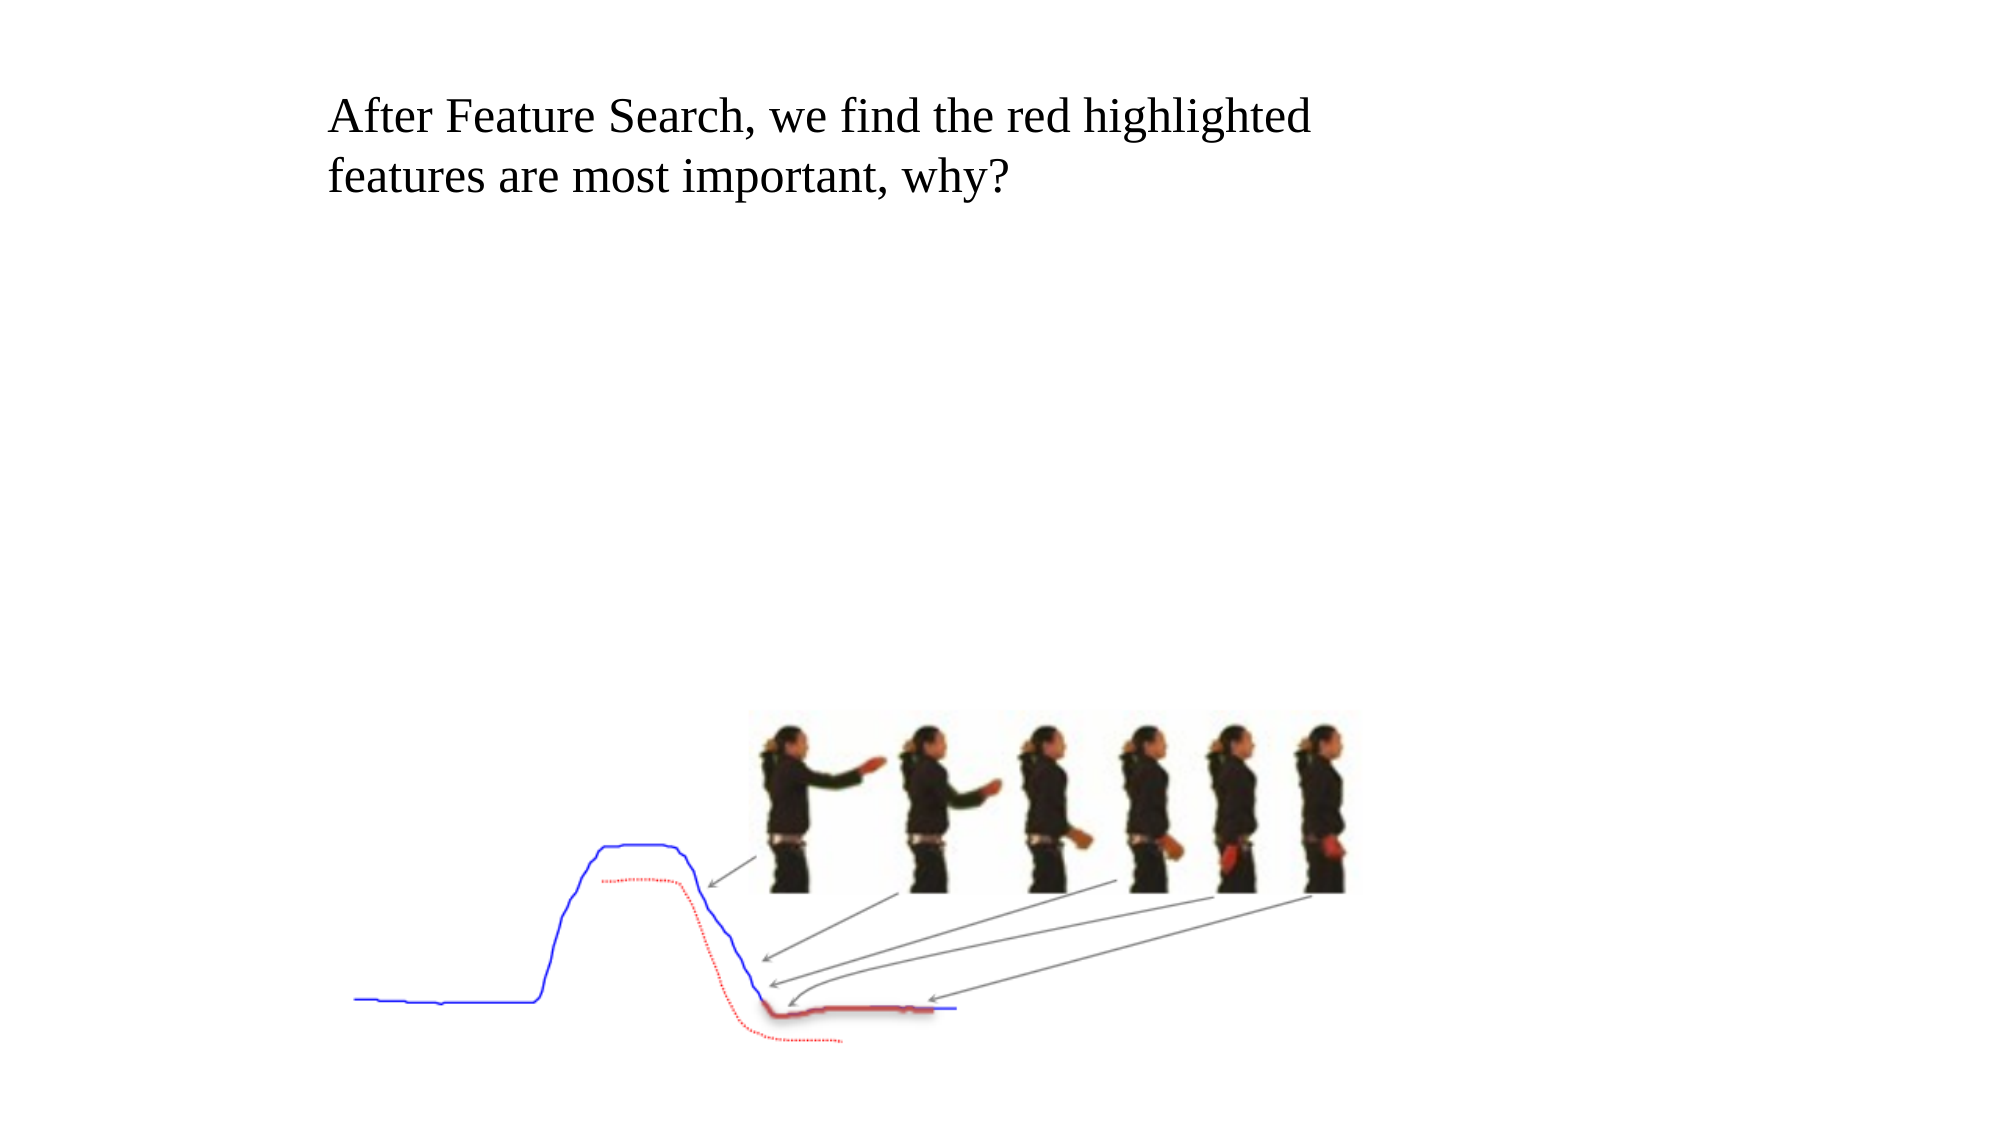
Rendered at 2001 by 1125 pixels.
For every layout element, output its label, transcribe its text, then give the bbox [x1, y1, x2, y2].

text_box After Feature Search, we find the red highlighted features are most important, why? [312, 74, 1350, 210]
picture [266, 607, 1509, 1051]
